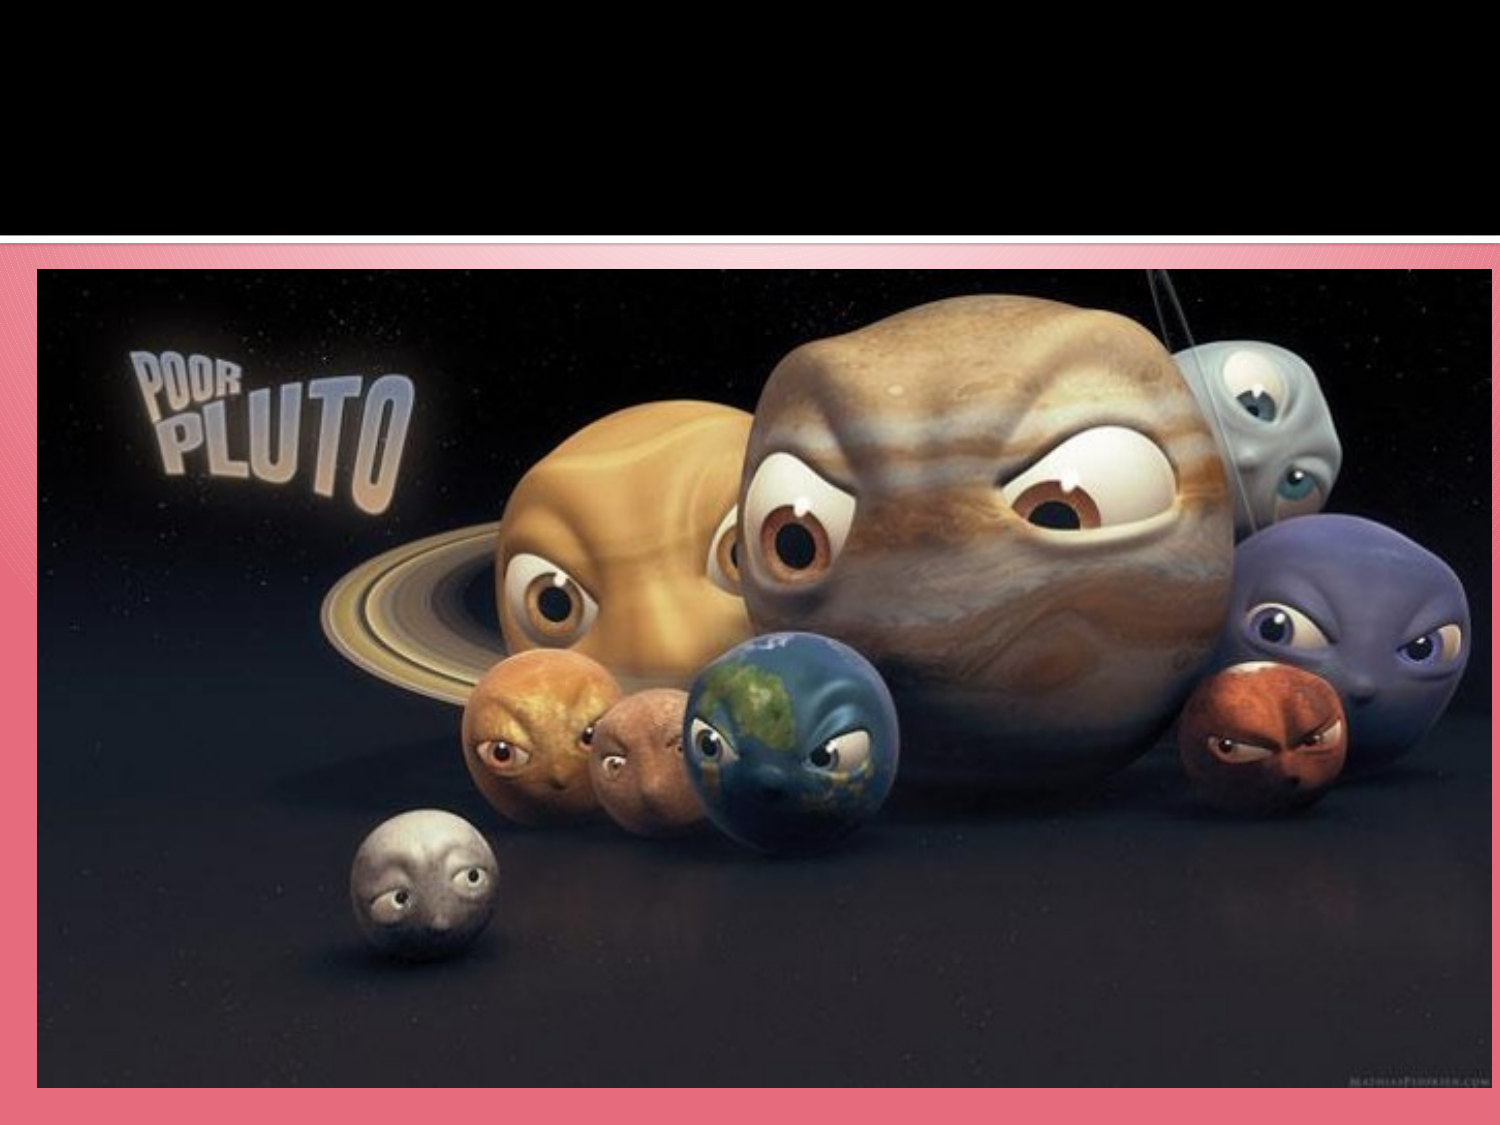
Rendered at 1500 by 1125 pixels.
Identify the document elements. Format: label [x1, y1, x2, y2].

list [37, 269, 1492, 1088]
